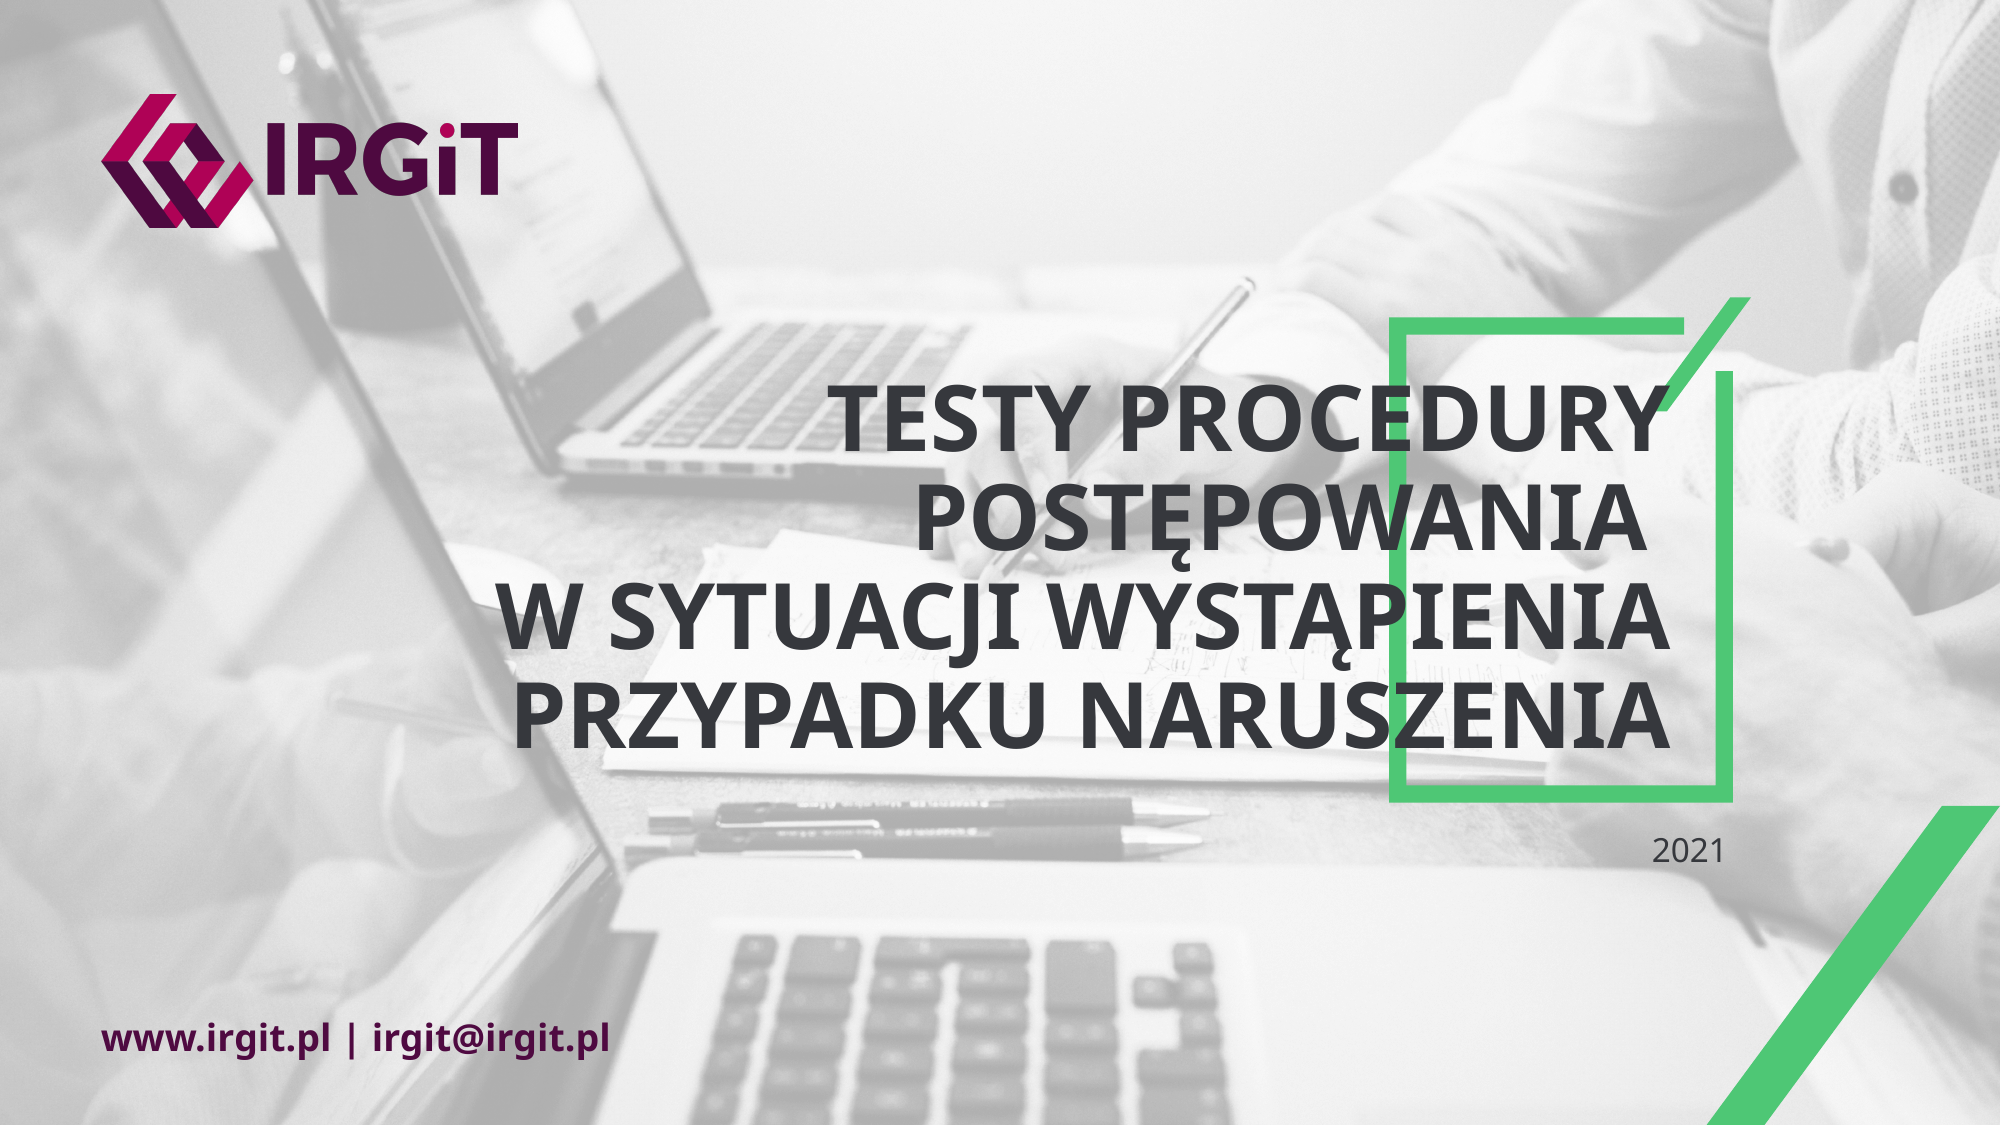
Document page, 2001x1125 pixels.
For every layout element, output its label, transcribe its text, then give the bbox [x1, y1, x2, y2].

list 2021 [1413, 823, 1728, 876]
title Testy procedury postępowania w sytuacji wystąpienia przypadku naruszenia [87, 675, 1672, 769]
picture [101, 94, 518, 228]
